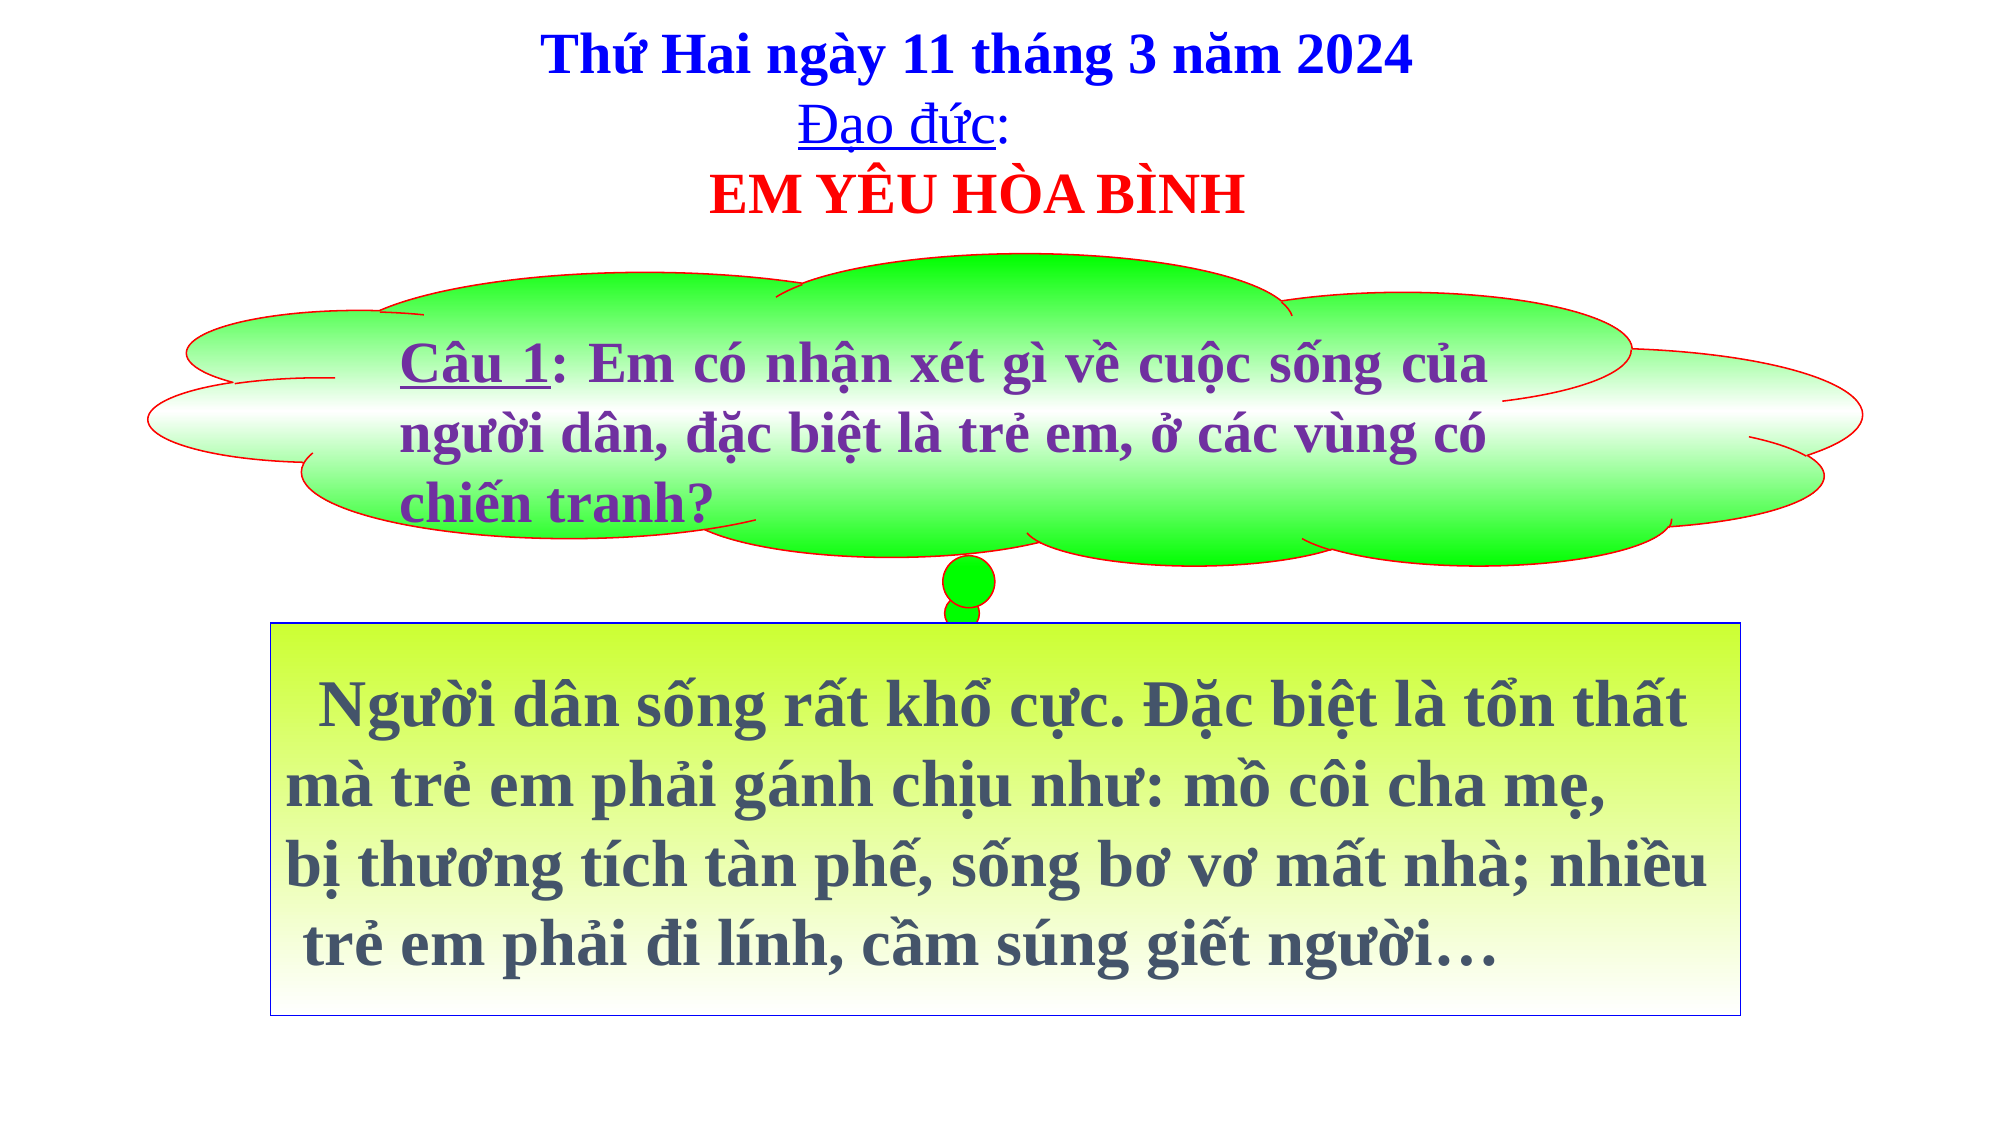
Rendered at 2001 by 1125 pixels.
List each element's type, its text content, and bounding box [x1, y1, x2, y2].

text_box Thứ Hai ngày 11 tháng 3 năm 2024 Đạo đức: EM YÊU HÒA BÌNH [477, 8, 1478, 233]
text_box Người dân sống rất khổ cực. Đặc biệt là tổn thất mà trẻ em phải gánh chịu như: mồ côi cha mẹ, bị thương tích tàn phế, sống bơ vơ mất nhà; nhiều trẻ em phải đi lính, cầm súng giết người… [270, 623, 1741, 1016]
text_box Câu 1: Em có nhận xét gì về cuộc sống của người dân, đặc biệt là trẻ em, ở các vùng có chiến tranh? [147, 253, 1863, 623]
